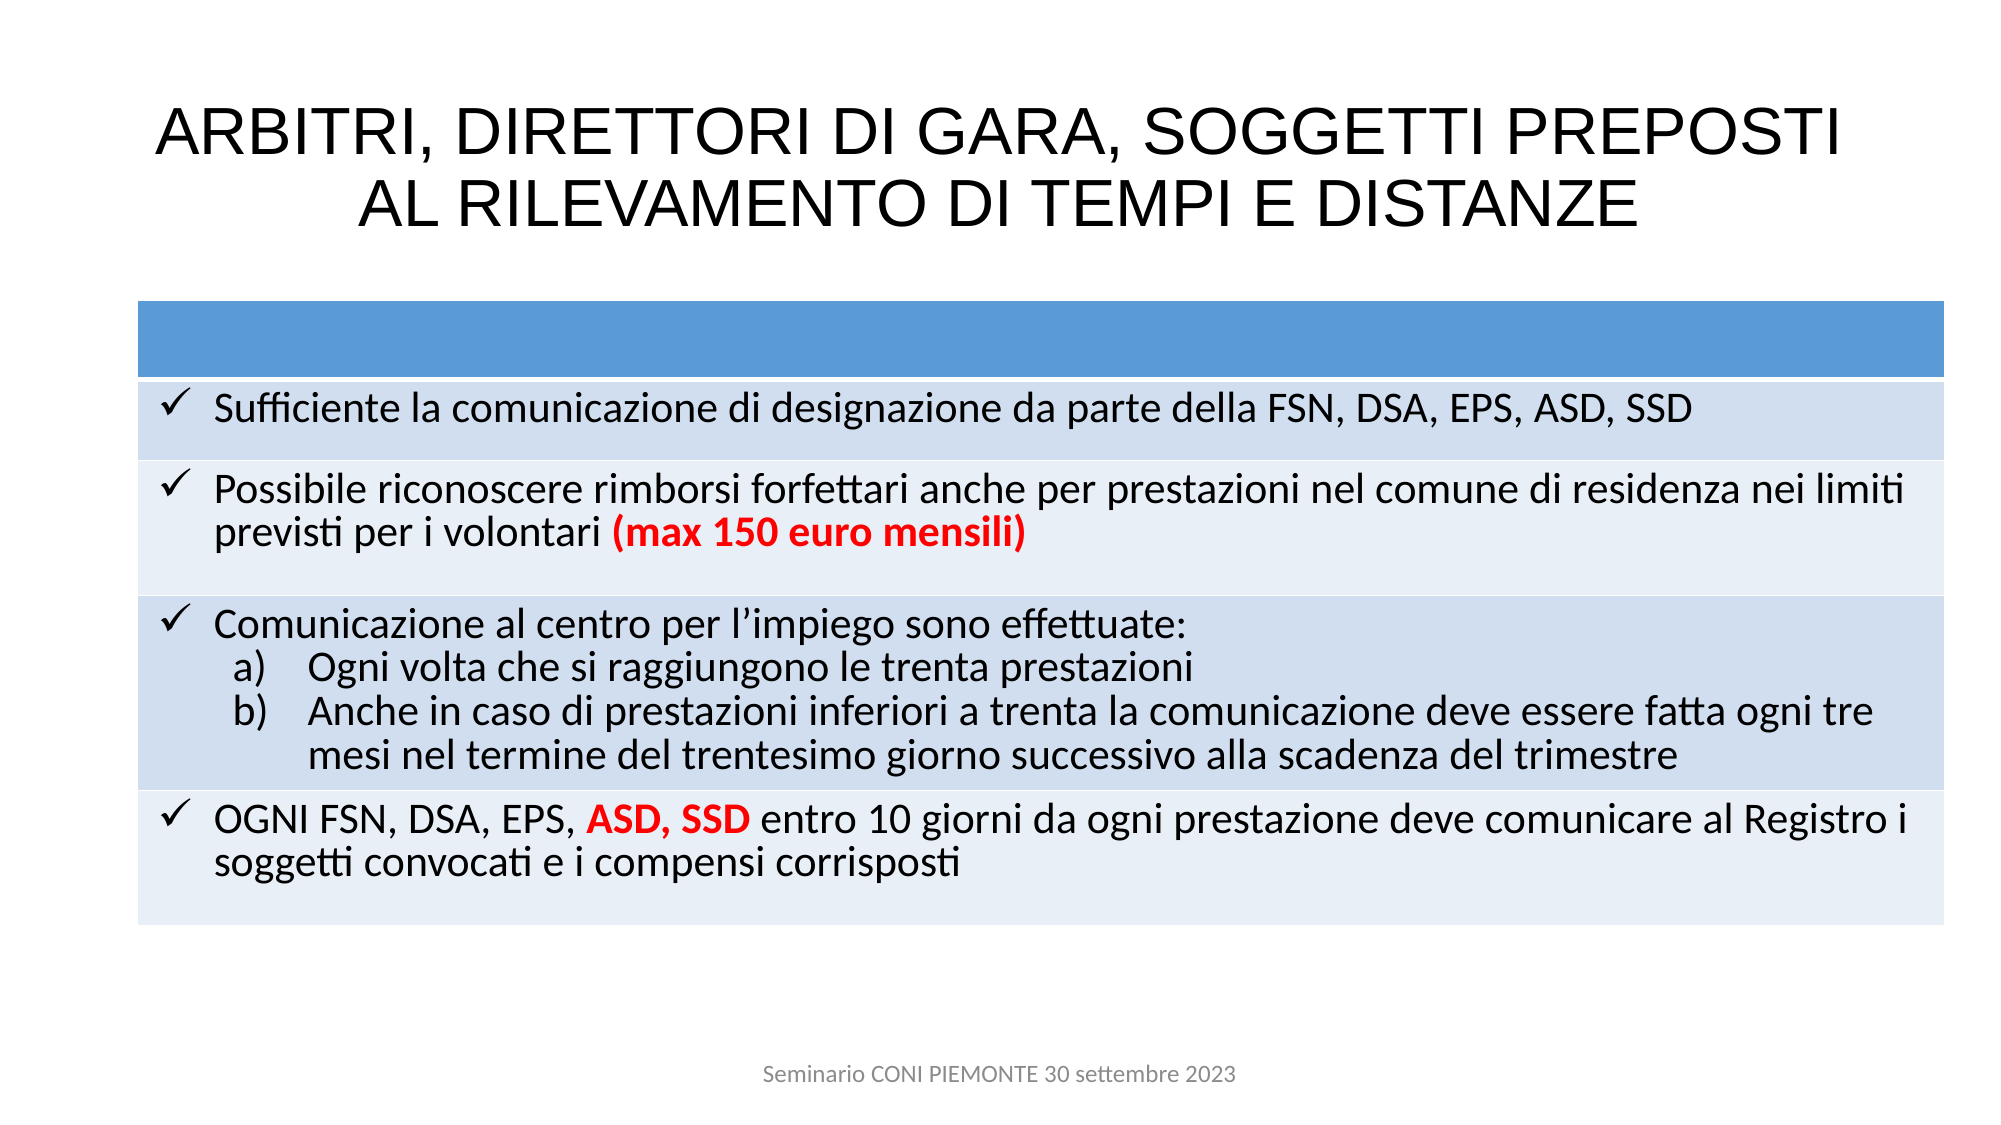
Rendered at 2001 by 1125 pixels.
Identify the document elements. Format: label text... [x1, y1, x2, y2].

table_cell Comunicazione al centro per l’impiego sono effettuate: Ogni volta che si raggiungono le trenta prestazioni Anche in caso di prestazioni inferiori a trenta la comunicazione deve essere fatta ogni tre mesi nel termine del trentesimo giorno successivo alla scadenza del trimestre [138, 596, 1944, 790]
footer Seminario CONI PIEMONTE 30 settembre 2023 [662, 1042, 1338, 1103]
table_cell Possibile riconoscere rimborsi forfettari anche per prestazioni nel comune di residenza nei limiti previsti per i volontari (max 150 euro mensili) [138, 461, 1944, 595]
table_header [138, 301, 1944, 377]
table_cell OGNI FSN, DSA, EPS, ASD, SSD entro 10 giorni da ogni prestazione deve comunicare al Registro i soggetti convocati e i compensi corrisposti [138, 791, 1944, 925]
title ARBITRI, DIRETTORI DI GARA, SOGGETTI PREPOSTI AL RILEVAMENTO DI TEMPI E DISTANZE [137, 59, 1863, 278]
table_cell Sufficiente la comunicazione di designazione da parte della FSN, DSA, EPS, ASD, SSD [138, 382, 1944, 460]
